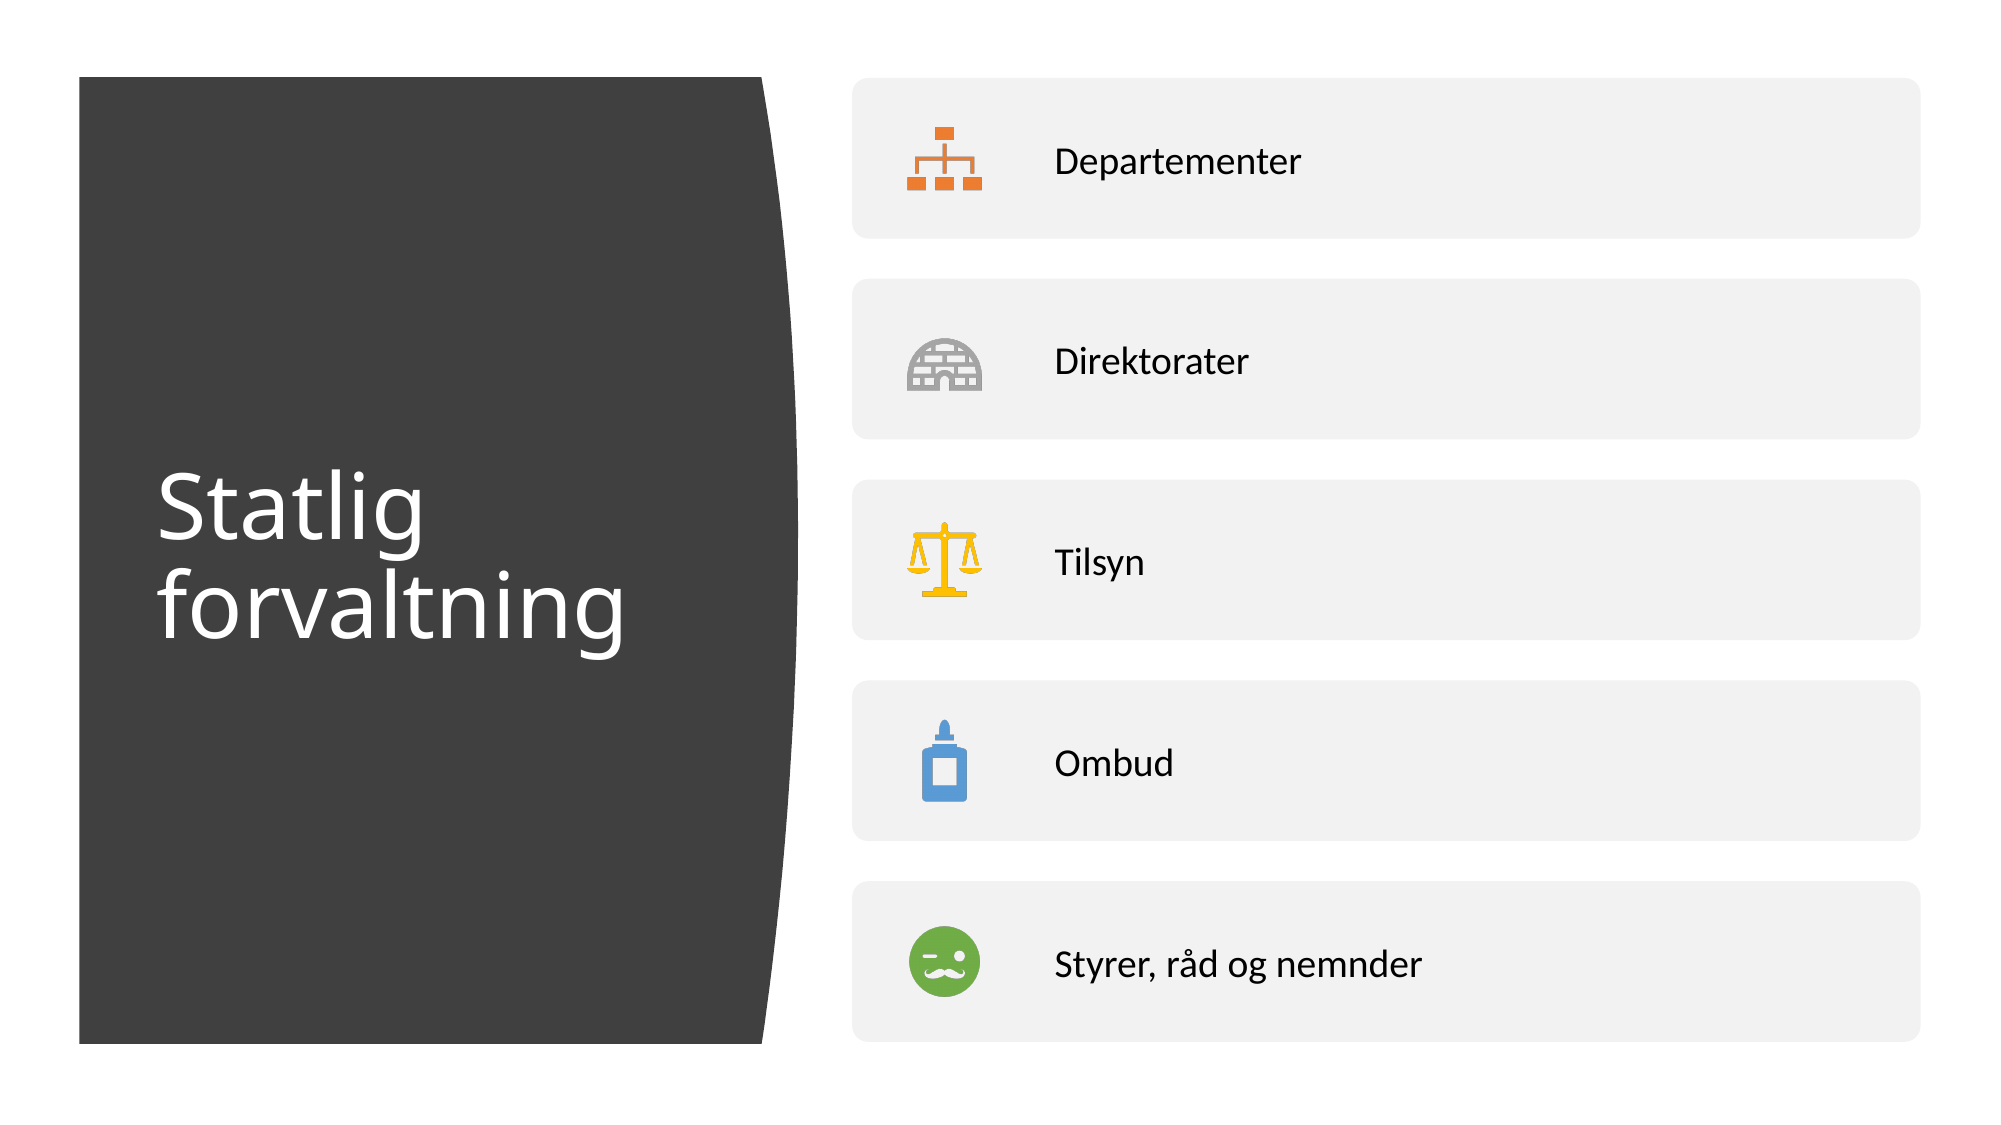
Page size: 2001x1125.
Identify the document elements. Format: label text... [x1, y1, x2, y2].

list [852, 77, 1921, 1043]
text_box [78, 76, 800, 1045]
title Statlig forvaltning [141, 166, 702, 953]
